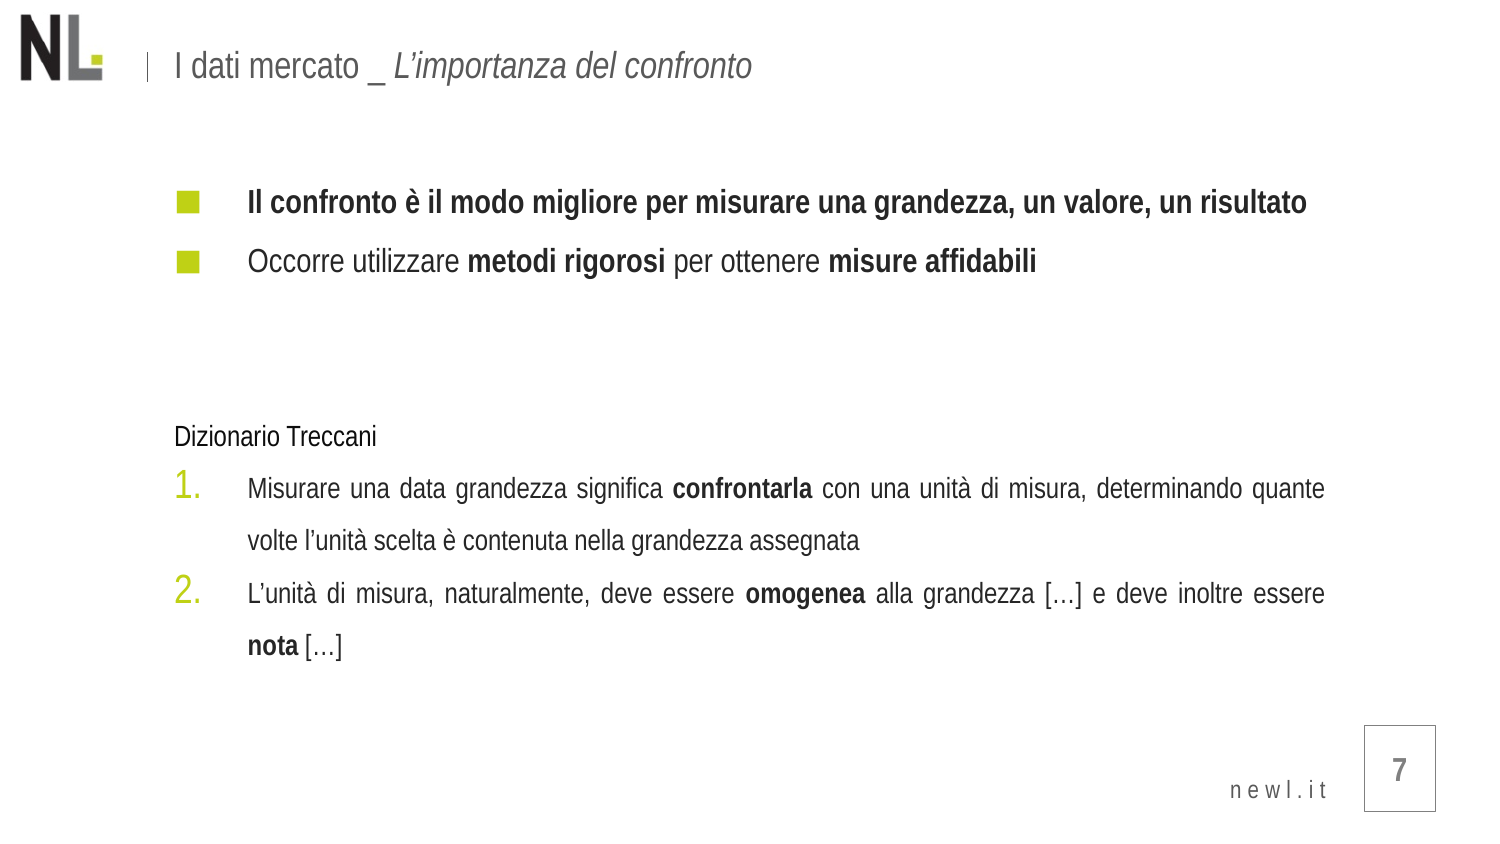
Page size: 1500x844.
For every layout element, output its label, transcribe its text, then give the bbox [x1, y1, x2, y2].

subtitle I dati mercato _ L’importanza del confronto [159, 32, 1500, 95]
slide_number 7 [1364, 725, 1436, 812]
list Il confronto è il modo migliore per misurare una grandezza, un valore, un risultato Occorre utilizzare metodi rigorosi per ottenere misure affidabili Dizionario Treccani Misurare una data grandezza significa confrontarla con una unità di misura, determinando quante volte l’unità scelta è contenuta nella grandezza assegnata L’unità di misura, naturalmente, deve essere omogenea alla grandezza […] e deve inoltre essere nota […] [159, 138, 1341, 753]
picture [17, 12, 104, 82]
